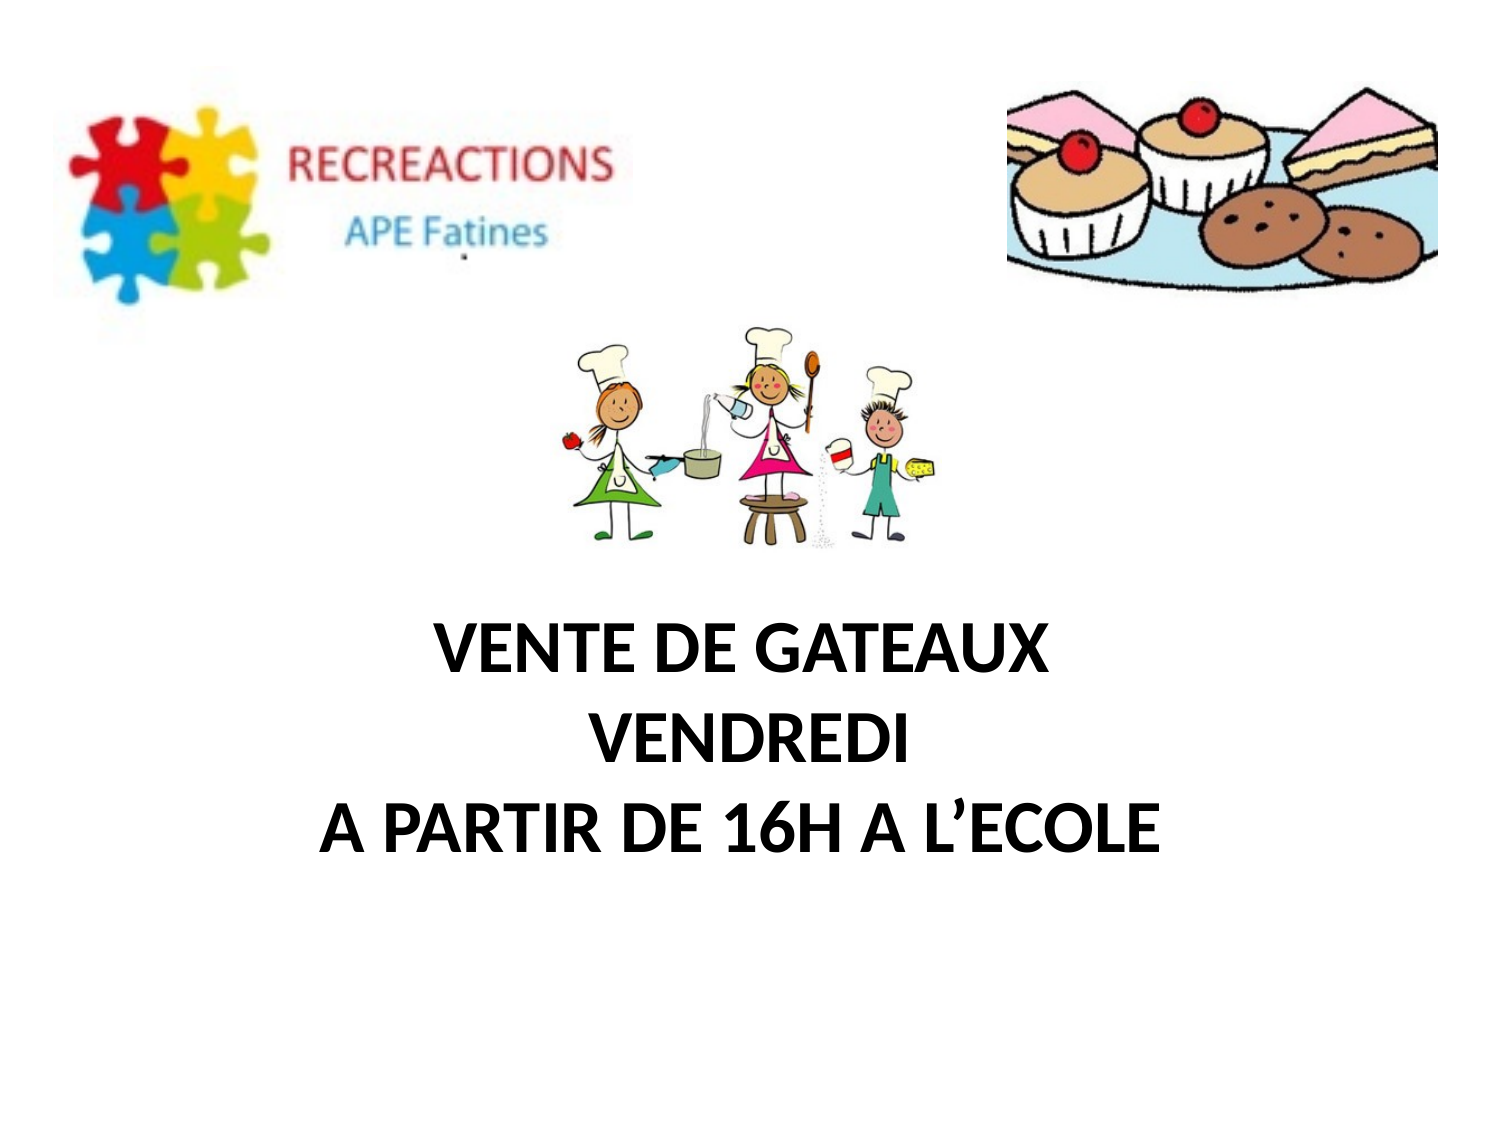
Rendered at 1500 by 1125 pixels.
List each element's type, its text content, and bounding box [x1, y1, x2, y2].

picture [52, 66, 942, 554]
picture [1007, 81, 1438, 309]
text_box VENTE DE GATEAUX VENDREDI A PARTIR DE 16H A L’ECOLE [50, 500, 1450, 941]
